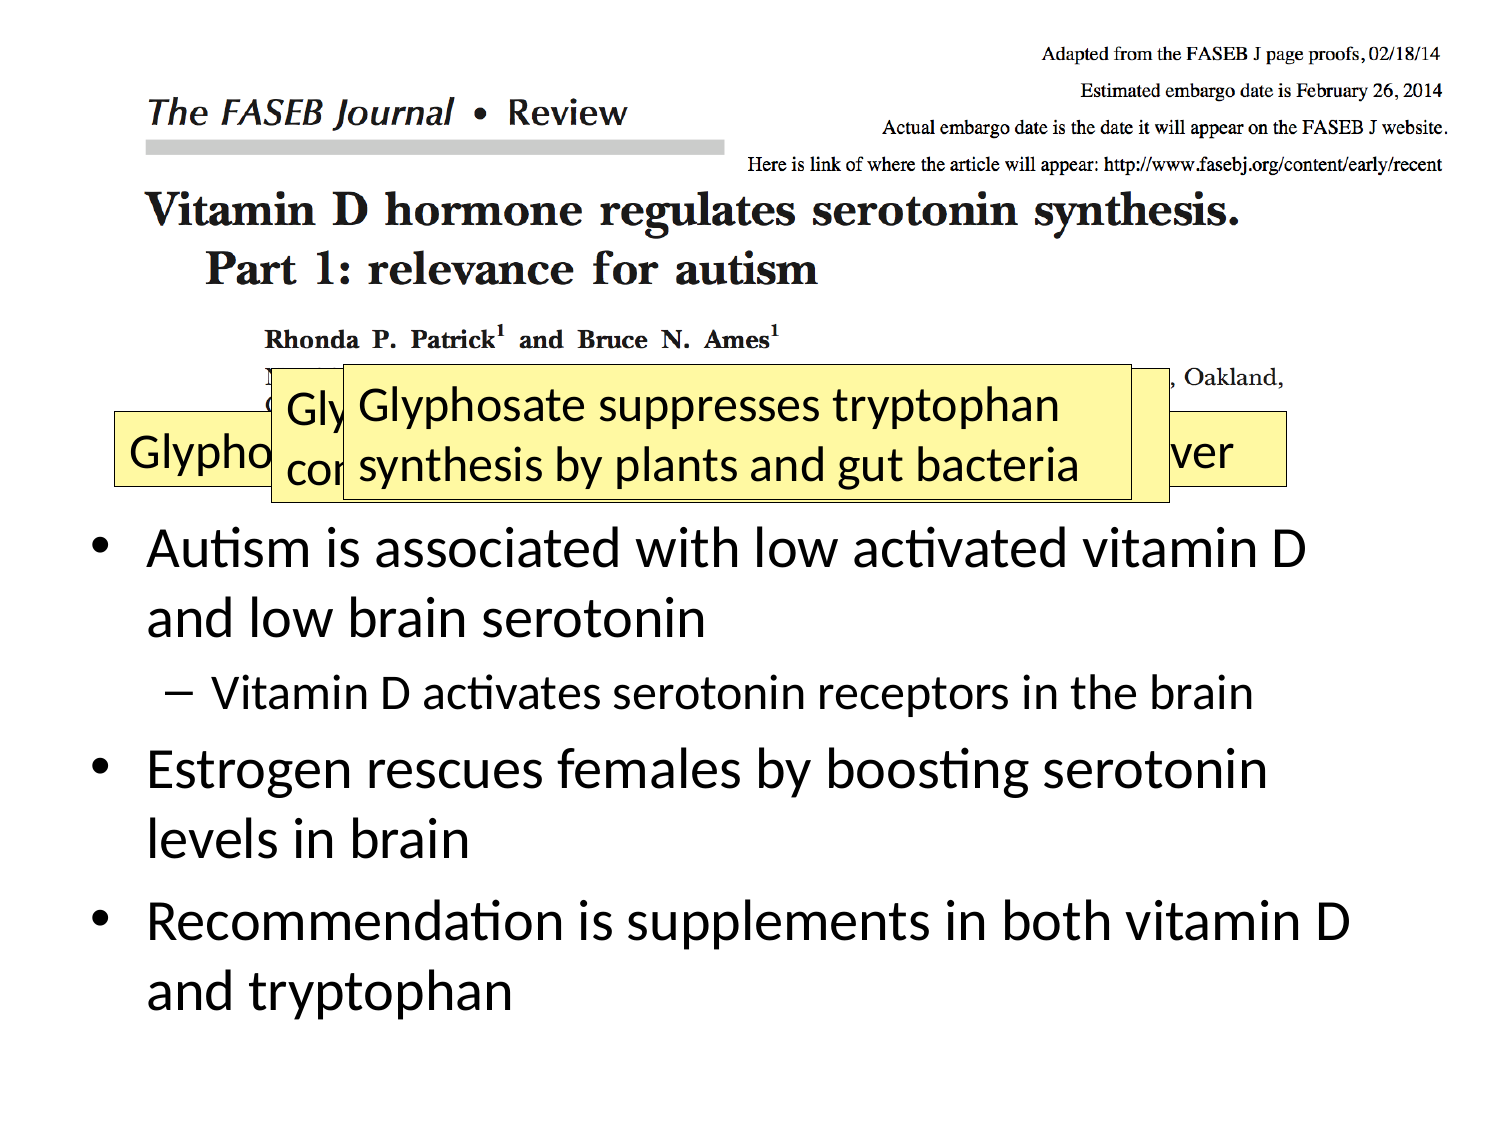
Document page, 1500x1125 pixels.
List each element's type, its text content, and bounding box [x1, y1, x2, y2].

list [114, 0, 1466, 594]
text_box Autism is associated with low activated vitamin D and low brain serotonin Vitamin D activates serotonin receptors in the brain Estrogen rescues females by boosting serotonin levels in brain Recommendation is supplements in both vitamin D and tryptophan [74, 501, 1425, 1032]
